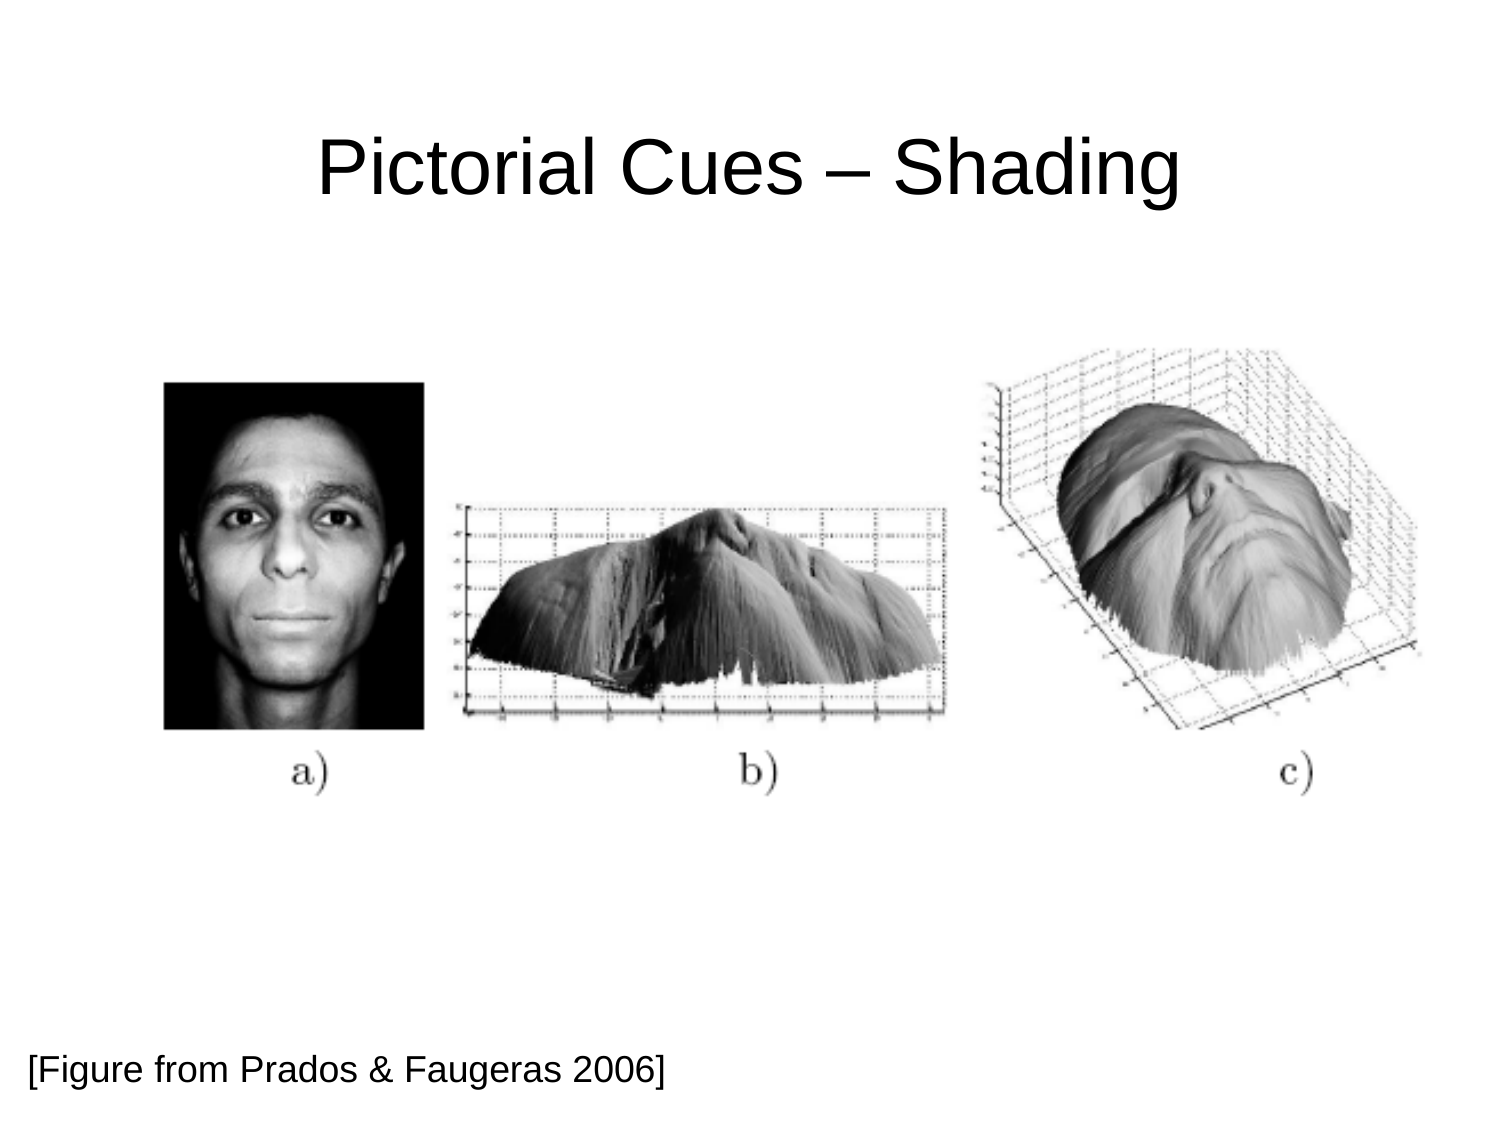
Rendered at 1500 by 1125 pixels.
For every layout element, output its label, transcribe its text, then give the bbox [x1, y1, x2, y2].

picture [43, 334, 1450, 810]
title Pictorial Cues – Shading [103, 59, 1397, 278]
text_box [Figure from Prados & Faugeras 2006] [12, 1037, 700, 1098]
